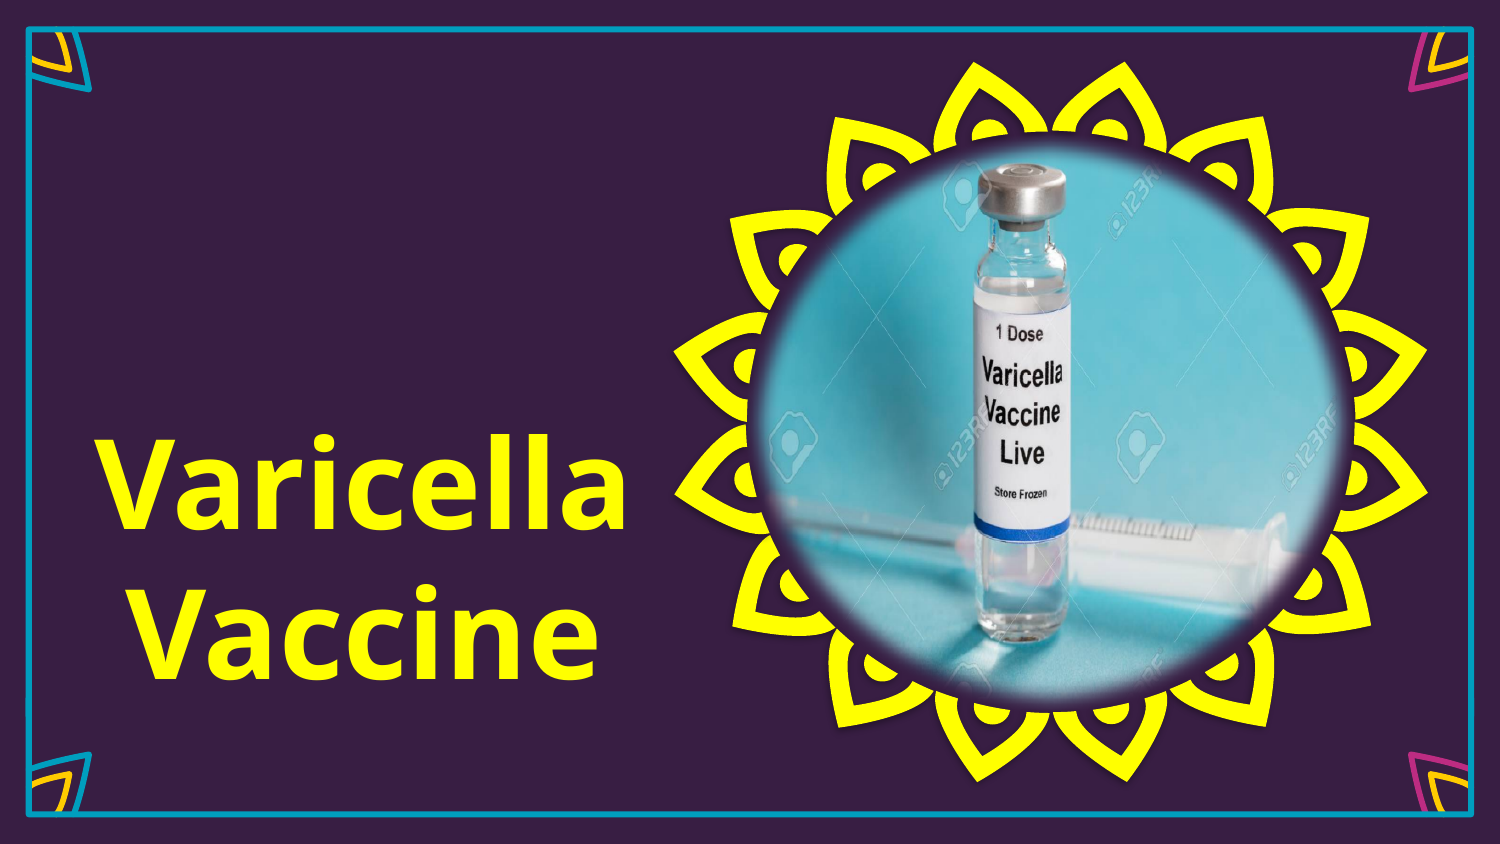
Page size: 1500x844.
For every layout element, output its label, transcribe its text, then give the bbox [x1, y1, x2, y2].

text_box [661, 50, 1440, 794]
picture [742, 130, 1358, 716]
text_box Varicella Vaccine [65, 247, 663, 844]
